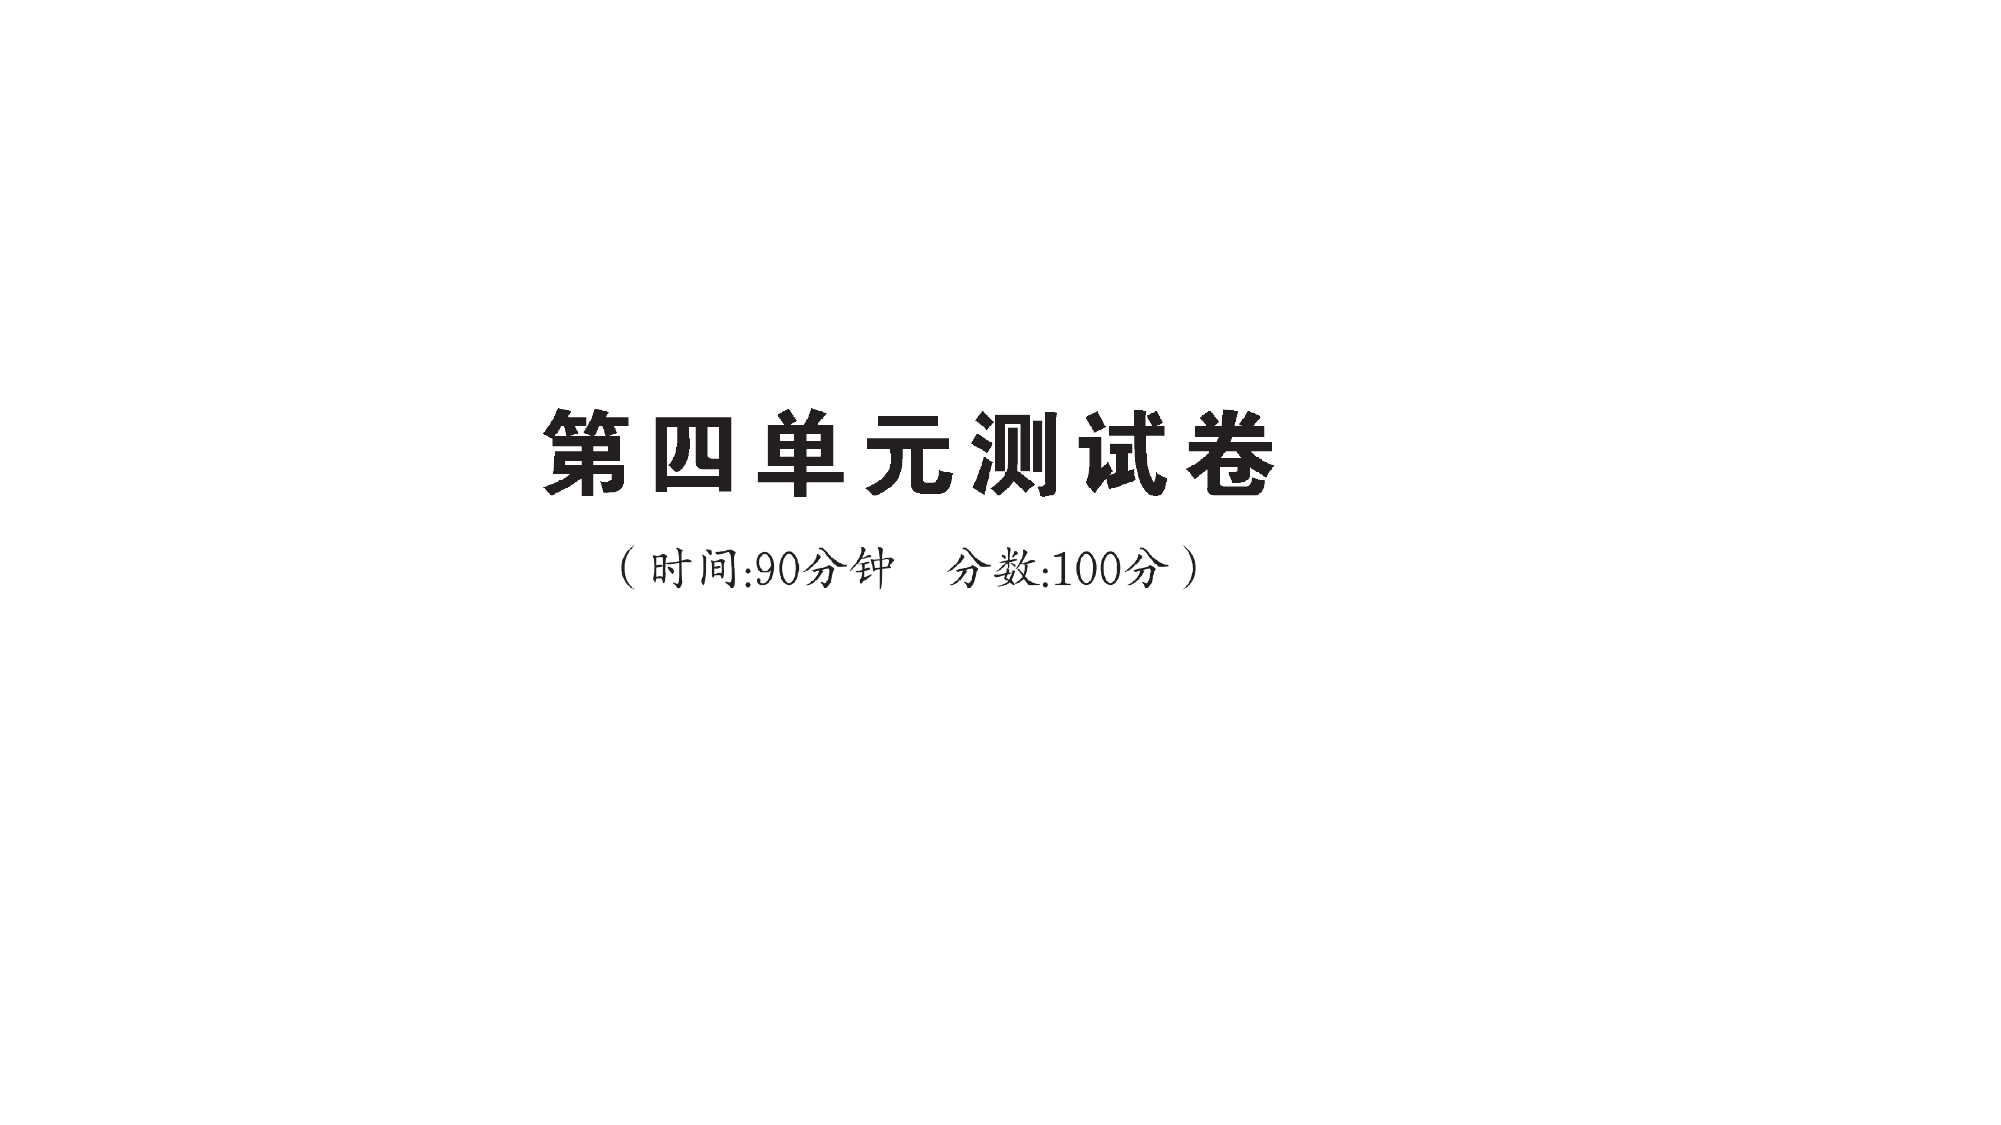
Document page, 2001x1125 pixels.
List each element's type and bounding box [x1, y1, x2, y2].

picture [444, 279, 1369, 607]
